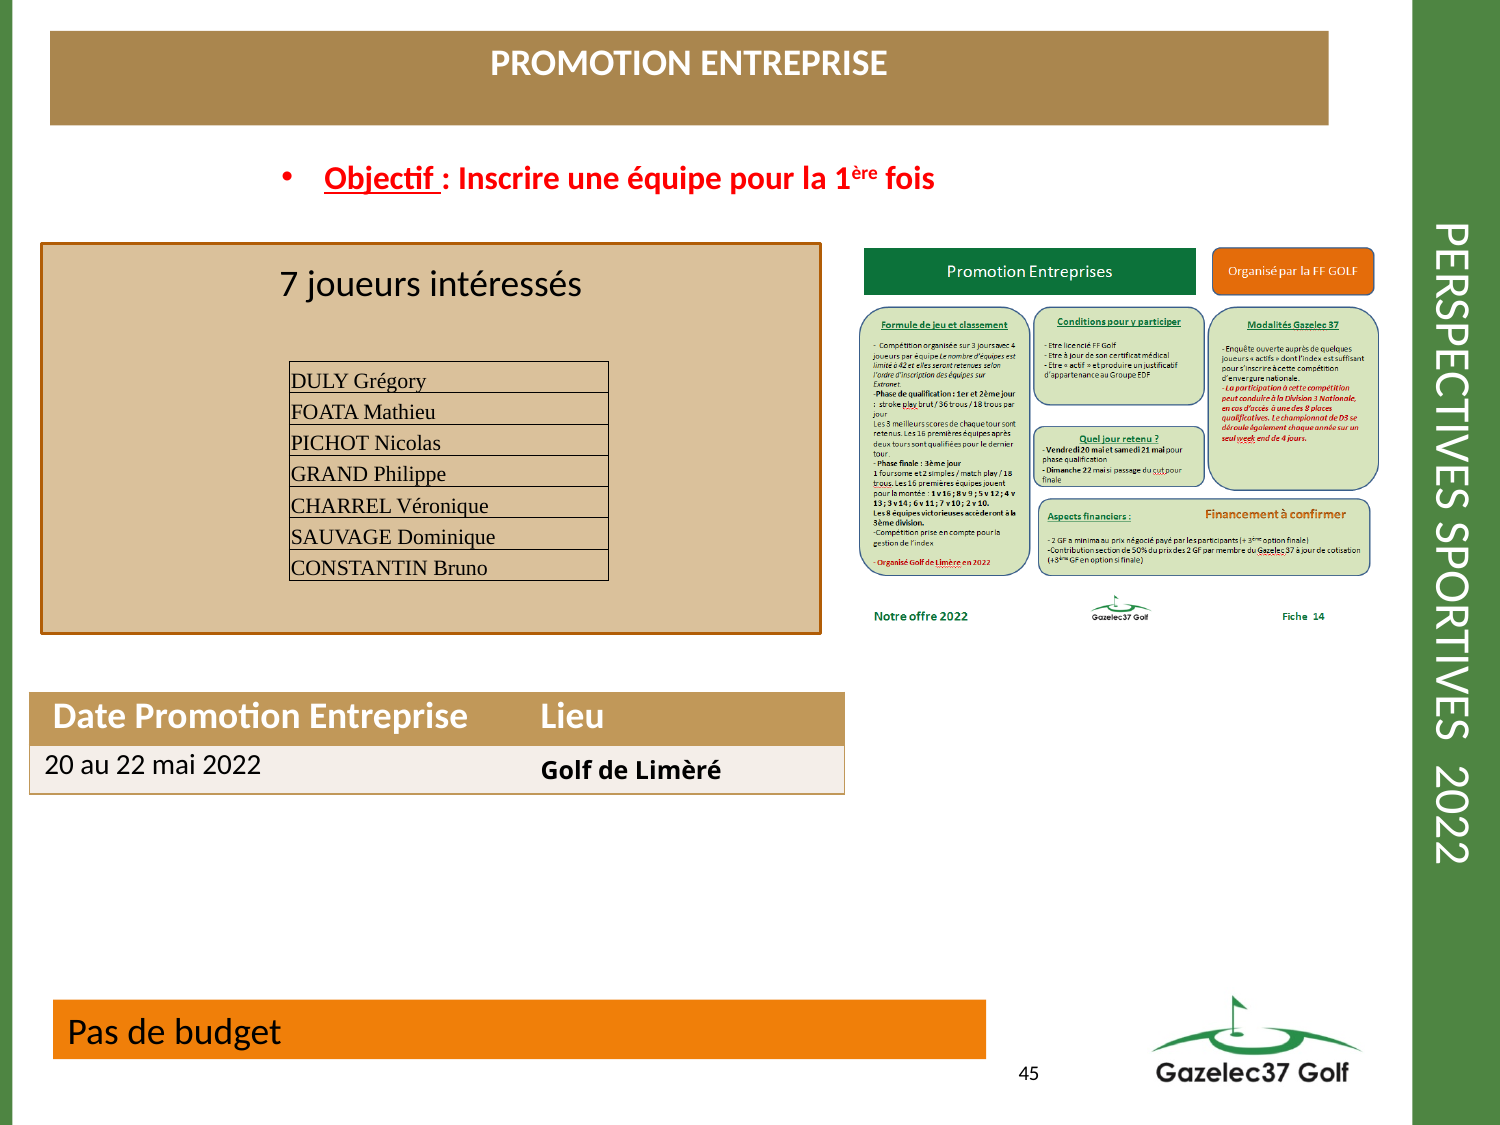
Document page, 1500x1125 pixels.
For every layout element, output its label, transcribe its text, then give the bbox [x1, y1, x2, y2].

table_cell FOATA Mathieu [290, 393, 608, 424]
text_box 7 joueurs intéressés [40, 242, 822, 635]
text_box Objectif : Inscrire une équipe pour la 1ère fois [41, 148, 1199, 204]
table_cell CONSTANTIN Bruno [290, 550, 608, 580]
table_cell Golf de Limèré [526, 746, 844, 793]
picture [1147, 987, 1365, 1099]
table_header Lieu [526, 693, 844, 744]
table_cell SAUVAGE Dominique [290, 518, 608, 549]
table_header Date Promotion Entreprise [30, 693, 526, 744]
table_cell 20 au 22 mai 2022 [30, 746, 526, 793]
table_cell PICHOT Nicolas [290, 425, 608, 455]
list PROMOTION ENTREPRISE [50, 30, 1329, 126]
title PERSPECTIVES SPORTIVES 2022 [1412, 62, 1500, 1025]
table_header DULY Grégory [290, 362, 608, 392]
table_cell CHARREL Véronique [290, 487, 608, 517]
table_cell GRAND Philippe [290, 456, 608, 486]
slide_number 45 [891, 1046, 1055, 1097]
text_box Pas de budget [53, 999, 987, 1060]
picture [855, 243, 1383, 630]
